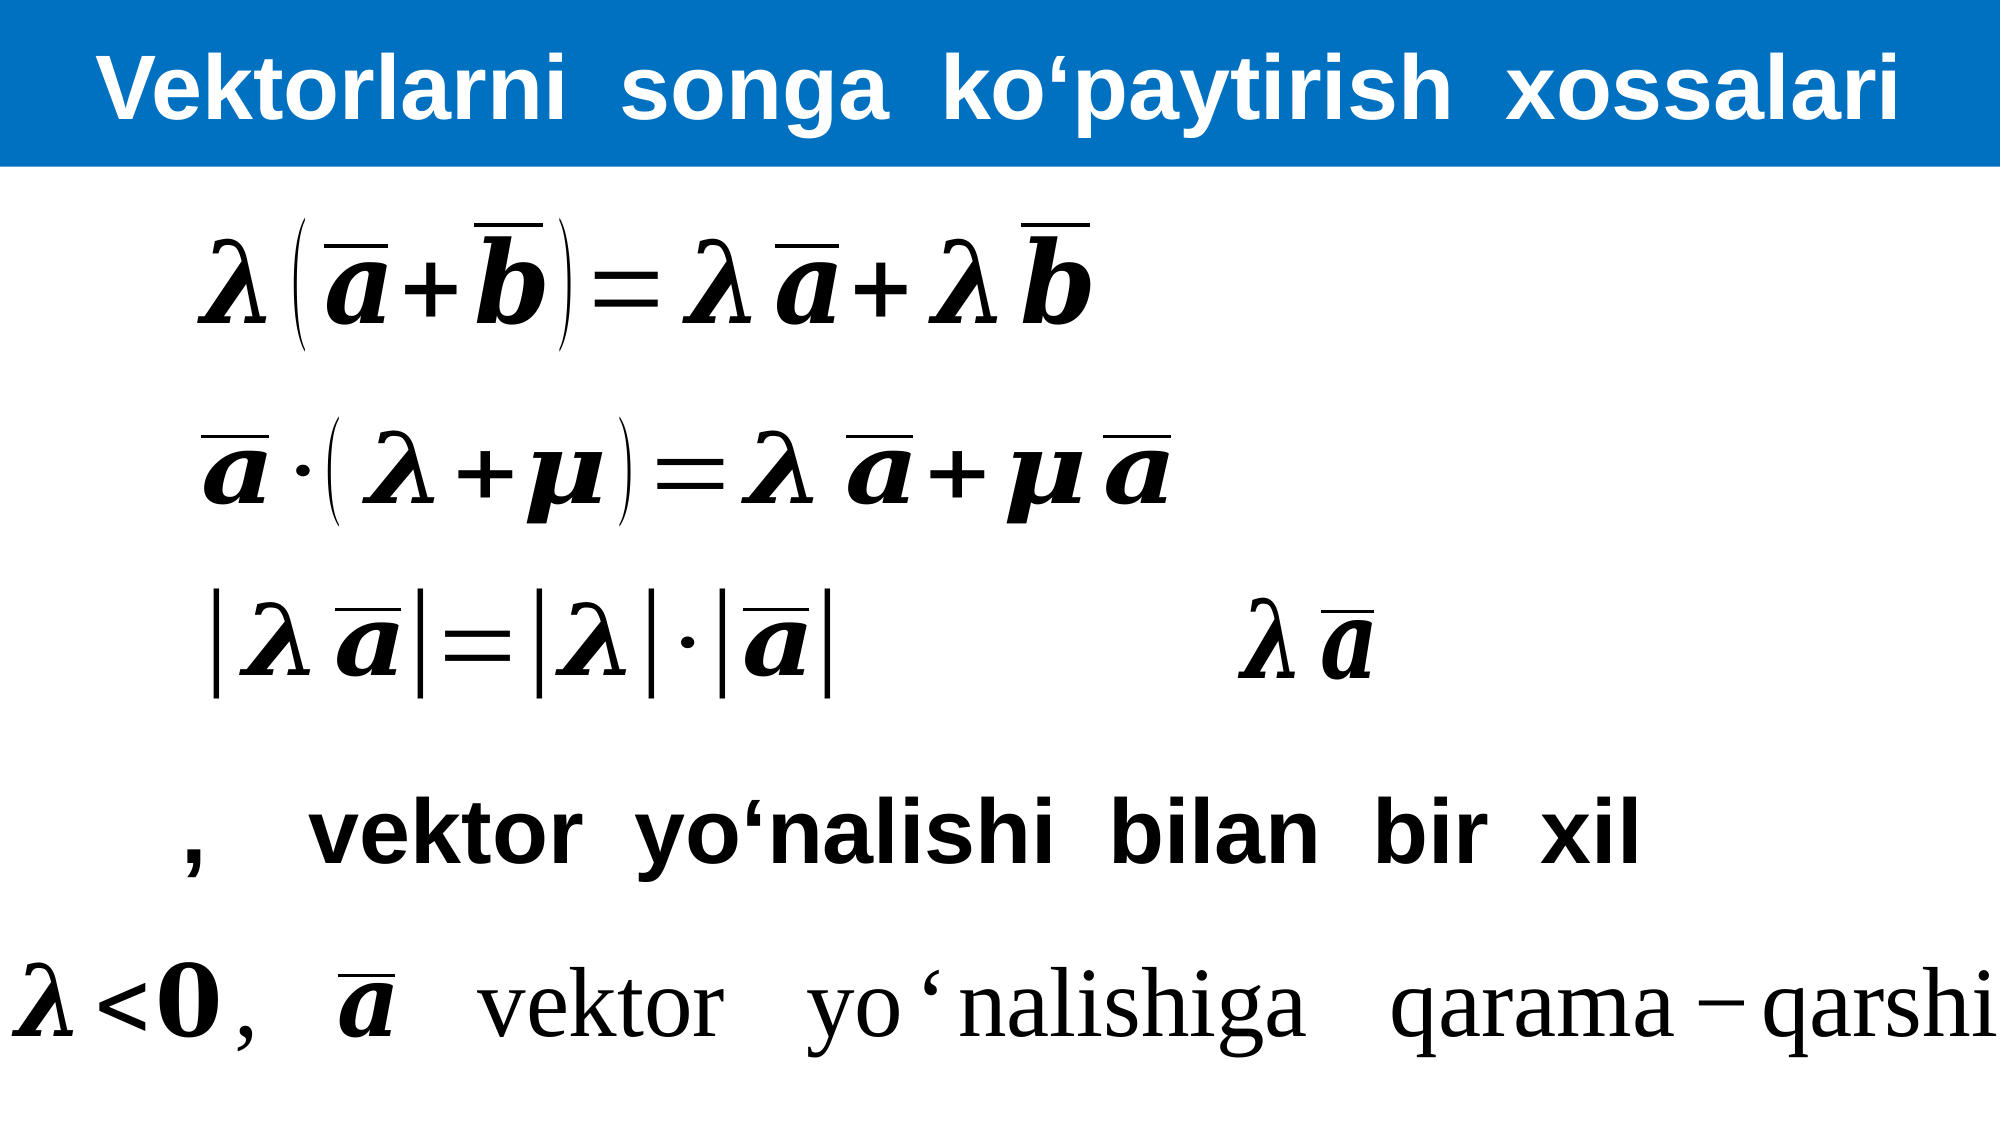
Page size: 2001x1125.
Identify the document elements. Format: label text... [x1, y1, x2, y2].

text_box Vektorlarni songa ko‘paytirish xossalari [80, 20, 1920, 145]
text_box [0, 0, 2000, 168]
